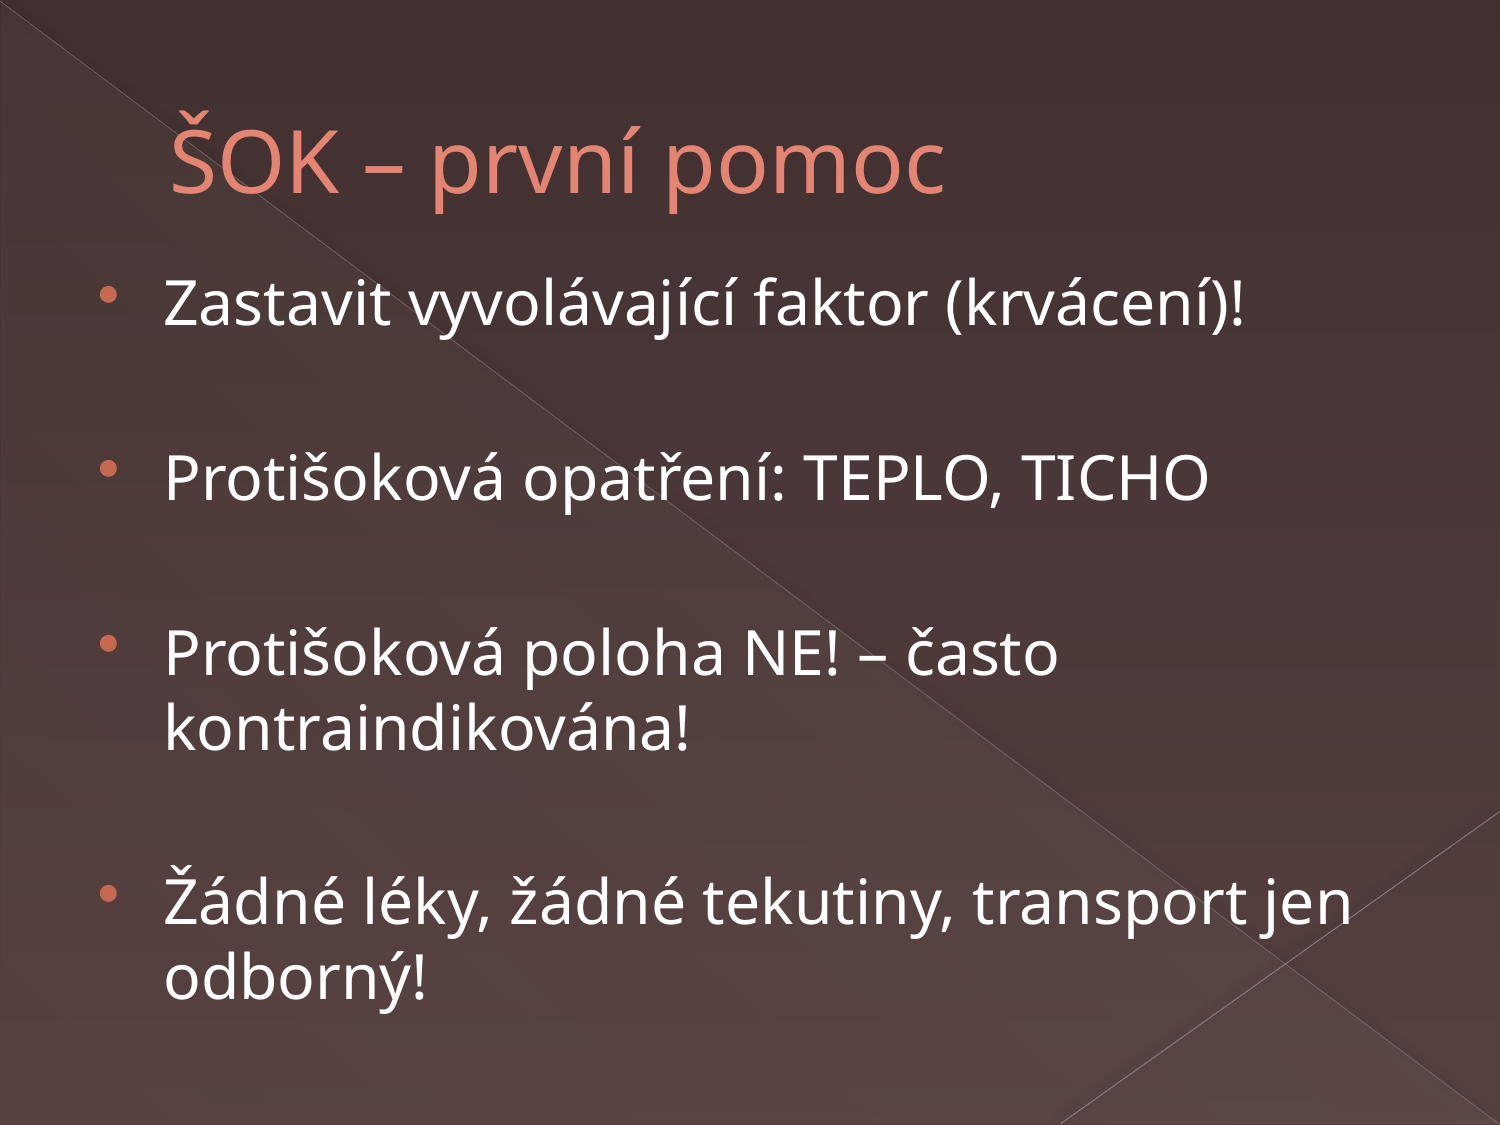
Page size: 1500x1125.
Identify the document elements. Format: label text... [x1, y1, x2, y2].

list Zastavit vyvolávající faktor (krvácení)! Protišoková opatření: TEPLO, TICHO Protišoková poloha NE! – často kontraindikována! Žádné léky, žádné tekutiny, transport jen odborný! [75, 255, 1425, 1059]
title ŠOK – první pomoc [75, 43, 1425, 255]
